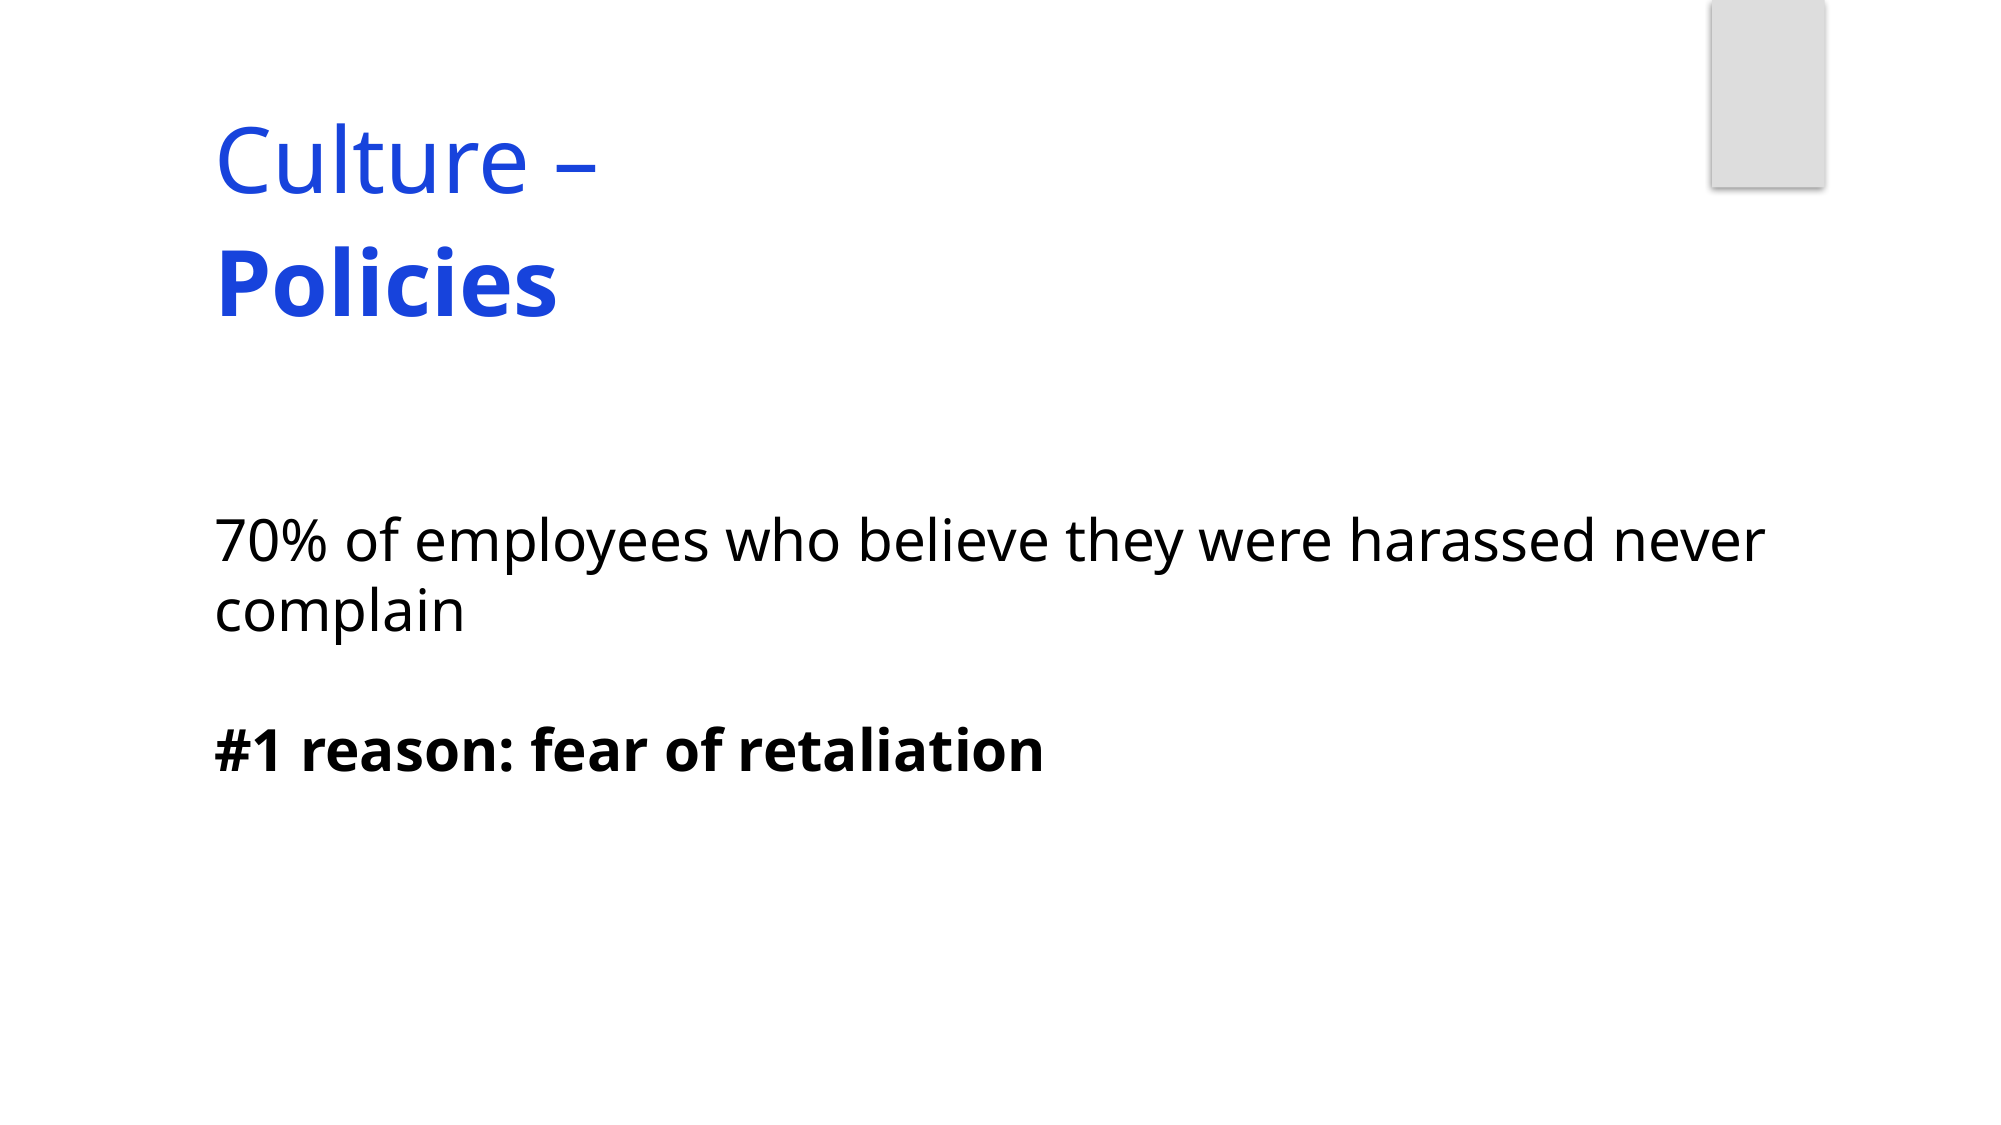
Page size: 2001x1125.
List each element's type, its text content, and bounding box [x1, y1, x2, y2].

text_box Culture – Policies [199, 95, 1550, 436]
text_box 70% of employees who believe they were harassed never complain #1 reason: fear of retaliation [199, 436, 1884, 1001]
